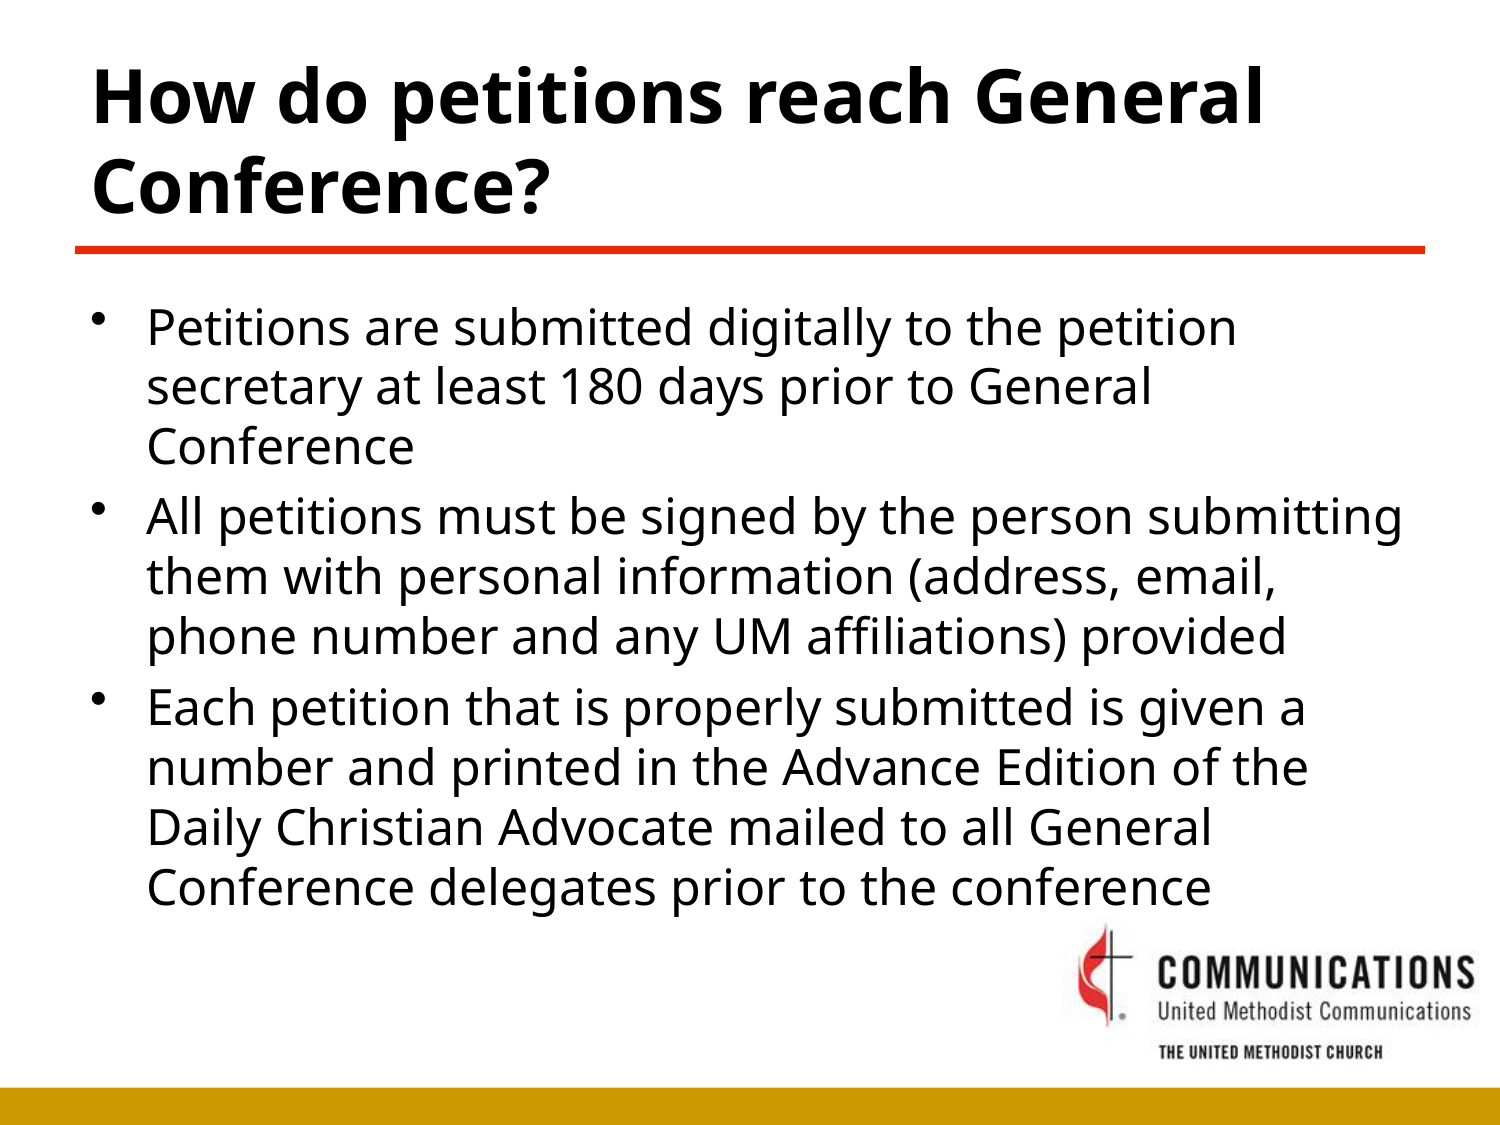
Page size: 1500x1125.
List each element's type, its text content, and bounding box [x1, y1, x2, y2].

title How do petitions reach General Conference? [75, 45, 1425, 233]
picture [1062, 913, 1488, 1084]
list Petitions are submitted digitally to the petition secretary at least 180 days prior to General Conference All petitions must be signed by the person submitting them with personal information (address, email, phone number and any UM affiliations) provided Each petition that is properly submitted is given a number and printed in the Advance Edition of the Daily Christian Advocate mailed to all General Conference delegates prior to the conference [75, 287, 1425, 1030]
